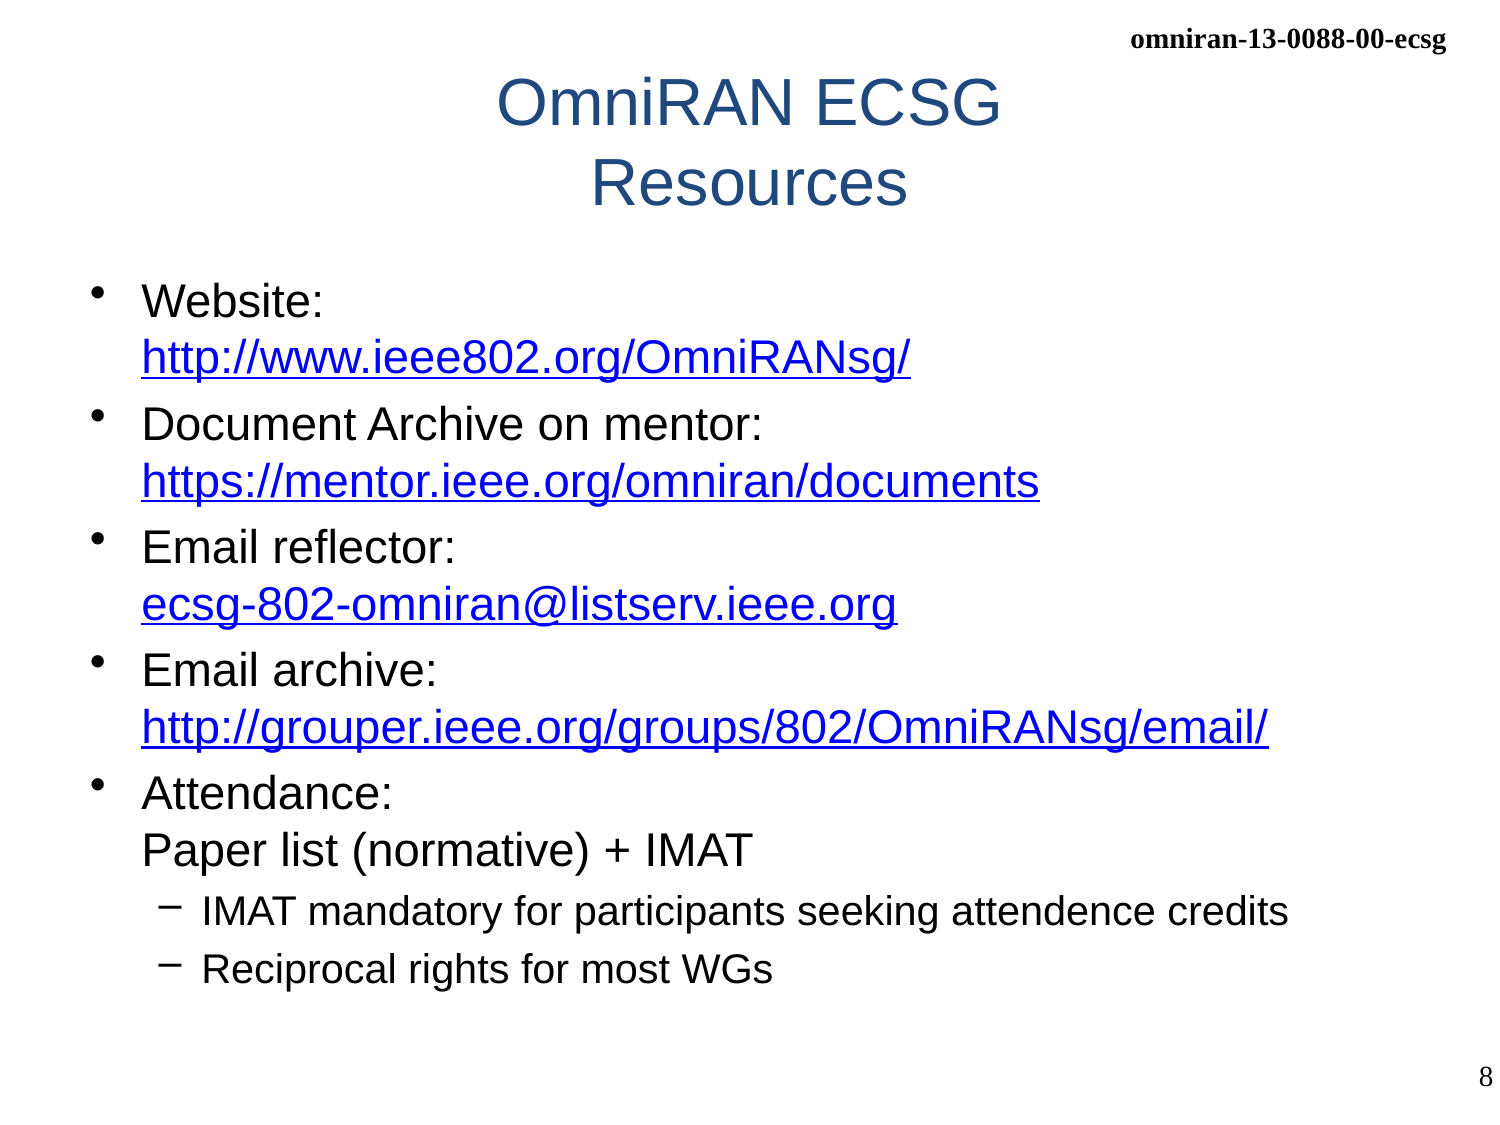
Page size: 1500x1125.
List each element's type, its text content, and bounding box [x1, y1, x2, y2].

list Website: http://www.ieee802.org/OmniRANsg/ Document Archive on mentor: https://mentor.ieee.org/omniran/documents Email reflector: ecsg-802-omniran@listserv.ieee.org Email archive: http://grouper.ieee.org/groups/802/OmniRANsg/email/ Attendance: Paper list (normative) + IMAT IMAT mandatory for participants seeking attendence credits Reciprocal rights for most WGs [75, 262, 1425, 1005]
title OmniRAN ECSG Resources [75, 45, 1425, 233]
